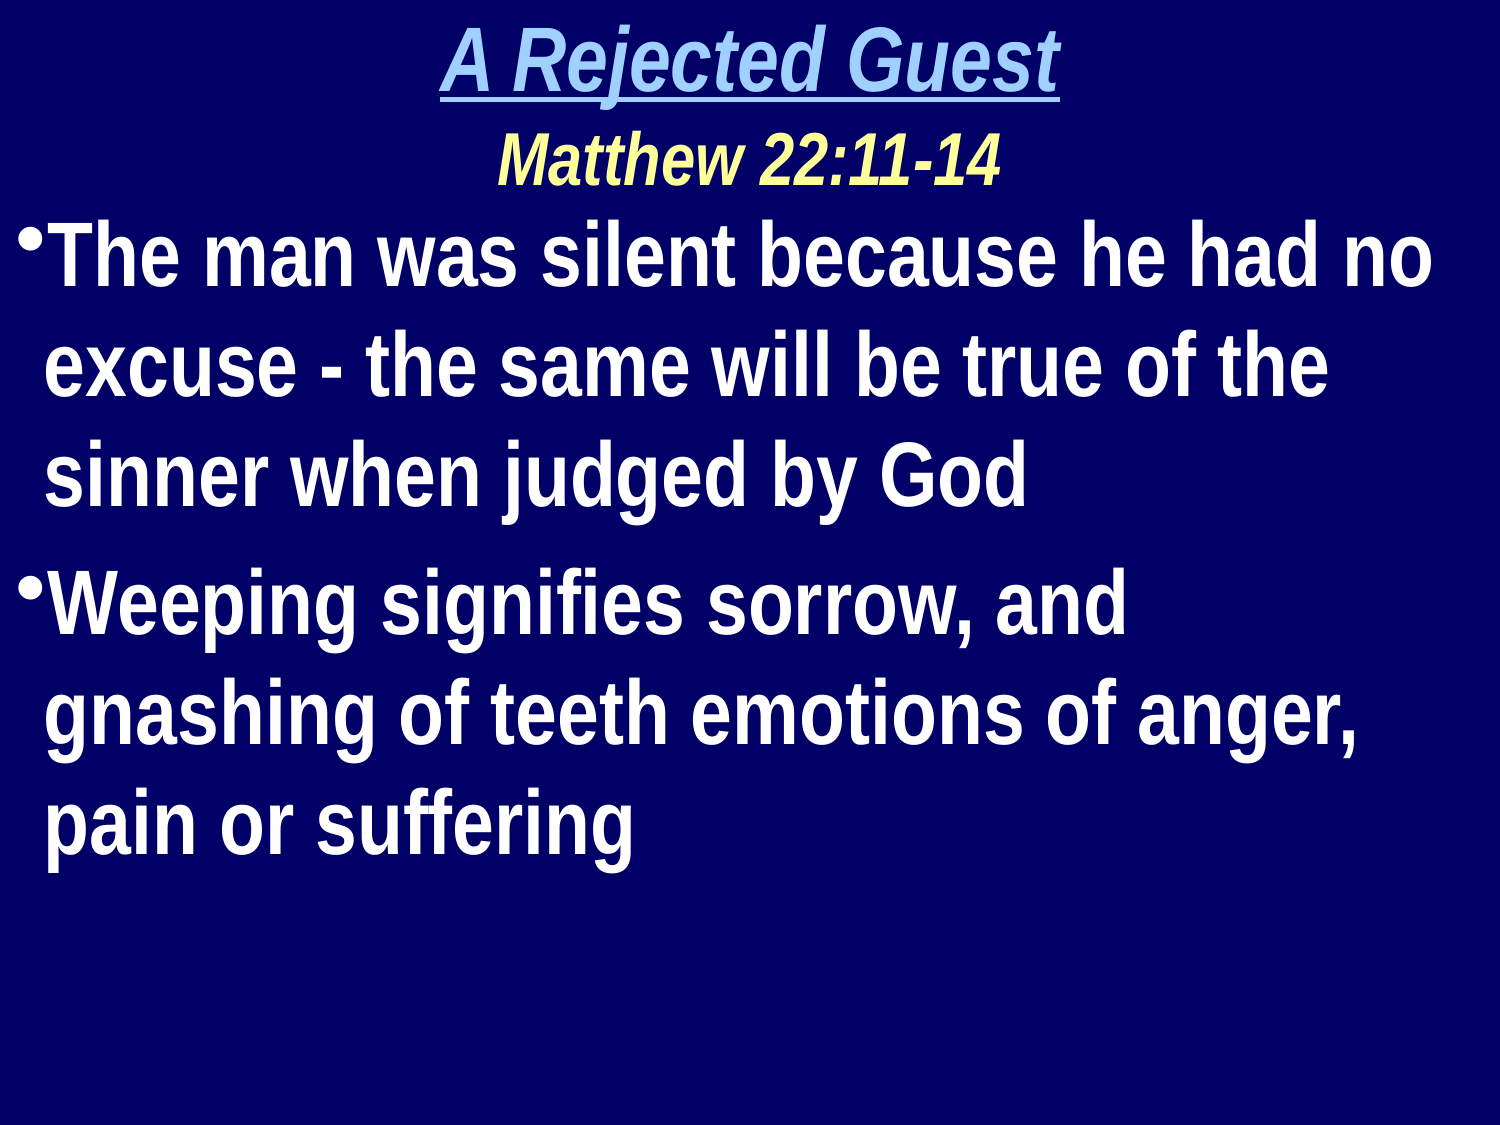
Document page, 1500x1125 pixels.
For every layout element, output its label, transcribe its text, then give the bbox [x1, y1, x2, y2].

title A Rejected Guest Matthew 22:11-14 [0, 0, 1500, 187]
list The man was silent because he had no excuse - the same will be true of the sinner when judged by God Weeping signifies sorrow, and gnashing of teeth emotions of anger, pain or suffering [0, 187, 1500, 1125]
